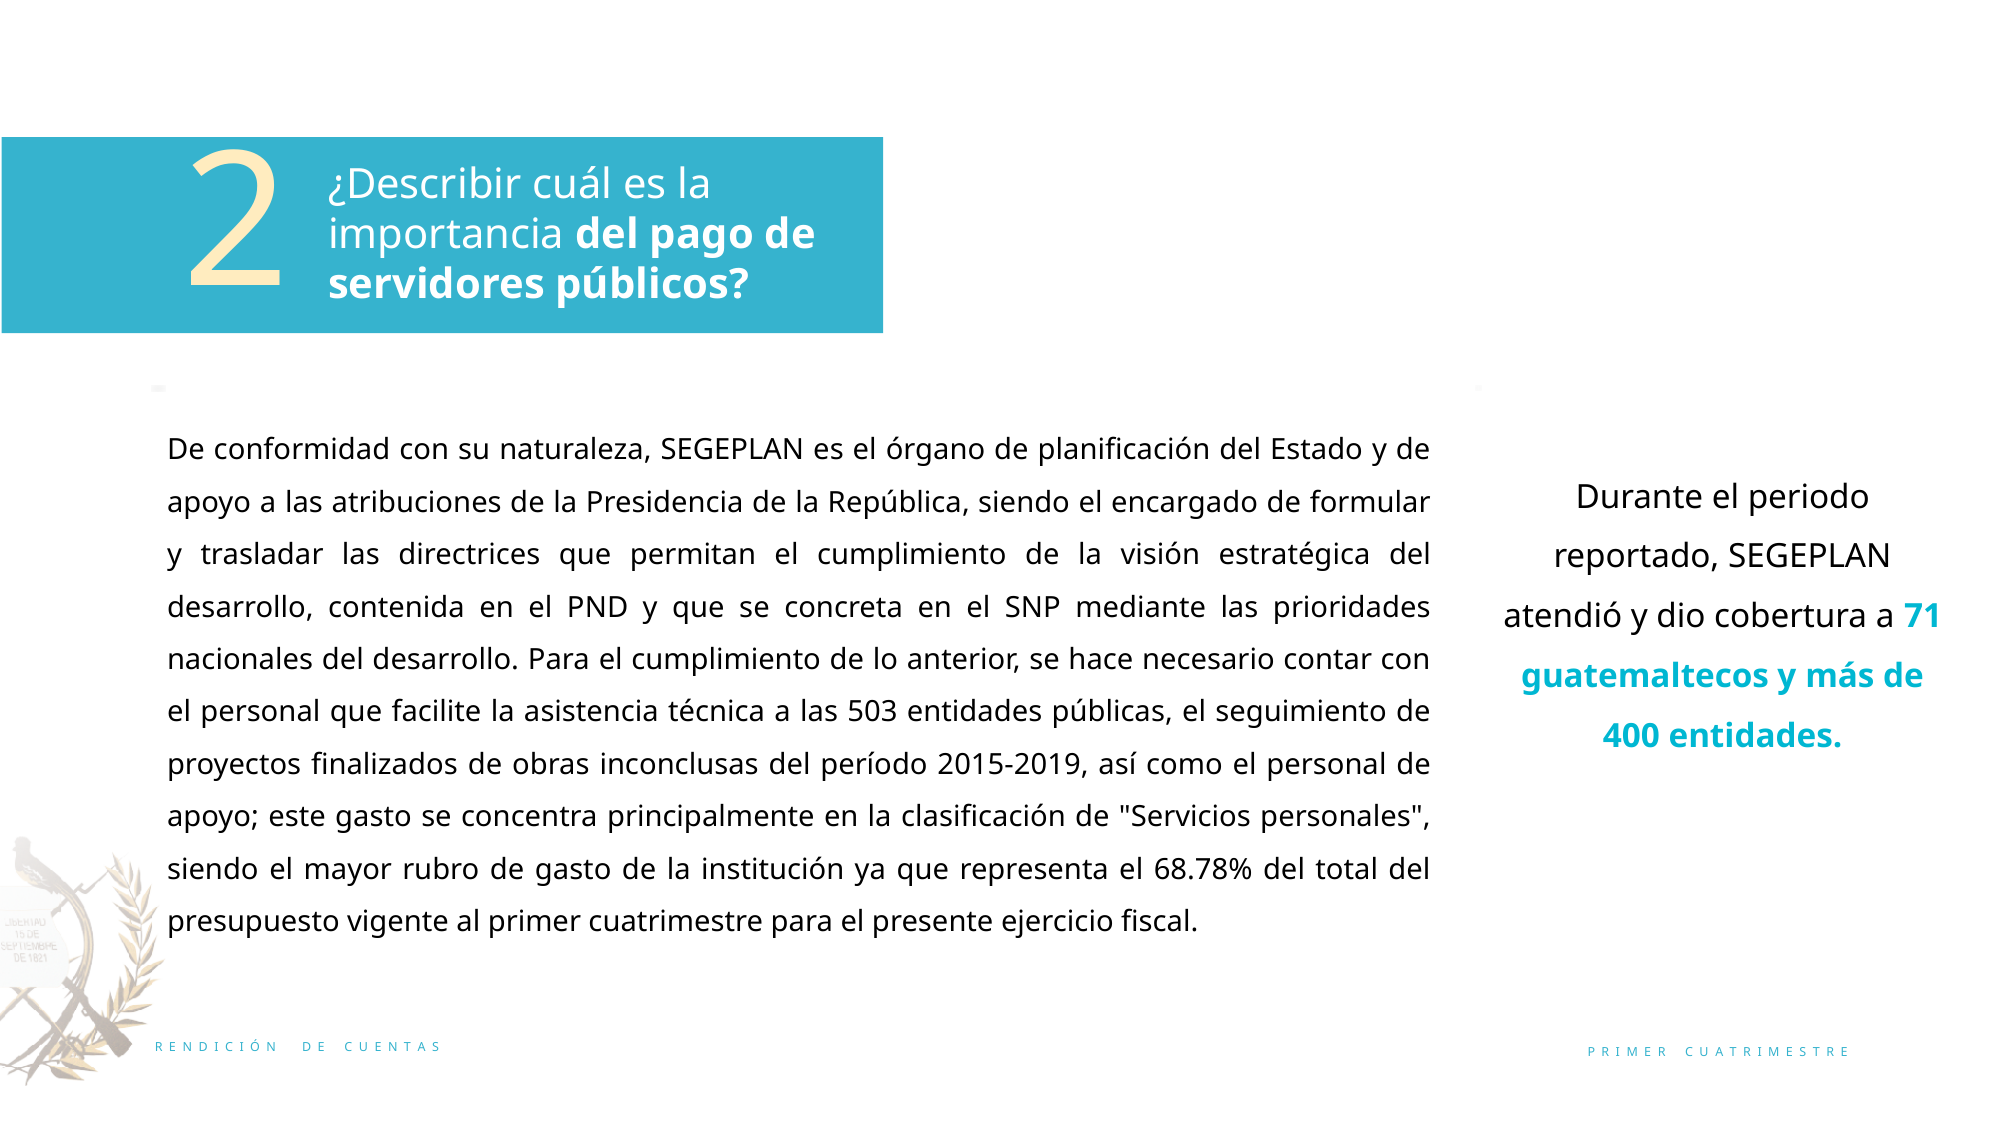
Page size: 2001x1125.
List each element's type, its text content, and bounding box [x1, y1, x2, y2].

text_box 2 [167, 90, 351, 331]
text_box ¿Describir cuál es la importancia del pago de servidores públicos? [351, 149, 883, 315]
text_box [1, 137, 884, 334]
text_box Durante el periodo reportado, SEGEPLAN atendió y dio cobertura a 71 guatemaltecos y más de 400 entidades. [1475, 377, 1970, 832]
picture [0, 772, 205, 1125]
text_box De conformidad con su naturaleza, SEGEPLAN es el órgano de planificación del Estado y de apoyo a las atribuciones de la Presidencia de la República, siendo el encargado de formular y trasladar las directrices que permitan el cumplimiento de la visión estratégica del desarrollo, contenida en el PND y que se concreta en el SNP mediante las prioridades nacionales del desarrollo. Para el cumplimiento de lo anterior, se hace necesario contar con el personal que facilite la asistencia técnica a las 503 entidades públicas, el seguimiento de proyectos finalizados de obras inconclusas del período 2015-2019, así como el personal de apoyo; este gasto se concentra principalmente en la clasificación de "Servicios personales", siendo el mayor rubro de gasto de la institución ya que representa el 68.78% del total del presupuesto vigente al primer cuatrimestre para el presente ejercicio fiscal. [152, 377, 1447, 974]
